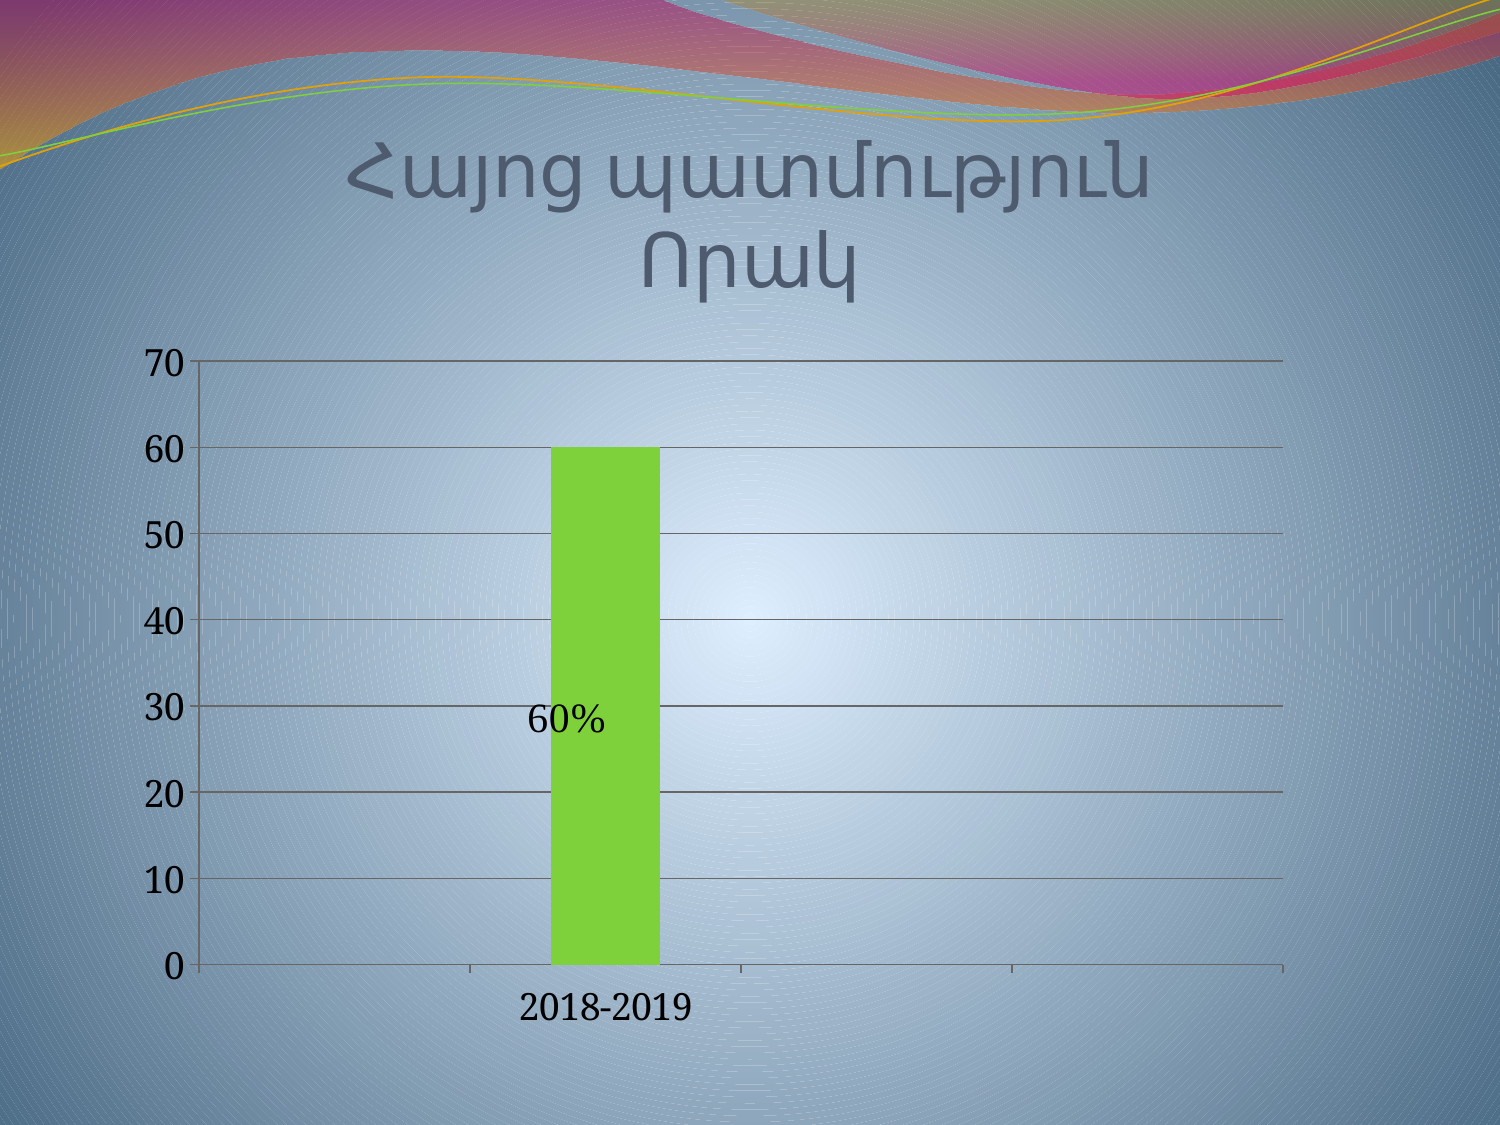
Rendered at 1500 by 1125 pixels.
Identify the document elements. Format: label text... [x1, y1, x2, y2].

title Հայոց պատմություն Որակ [75, 115, 1425, 303]
chart [74, 317, 1426, 1038]
